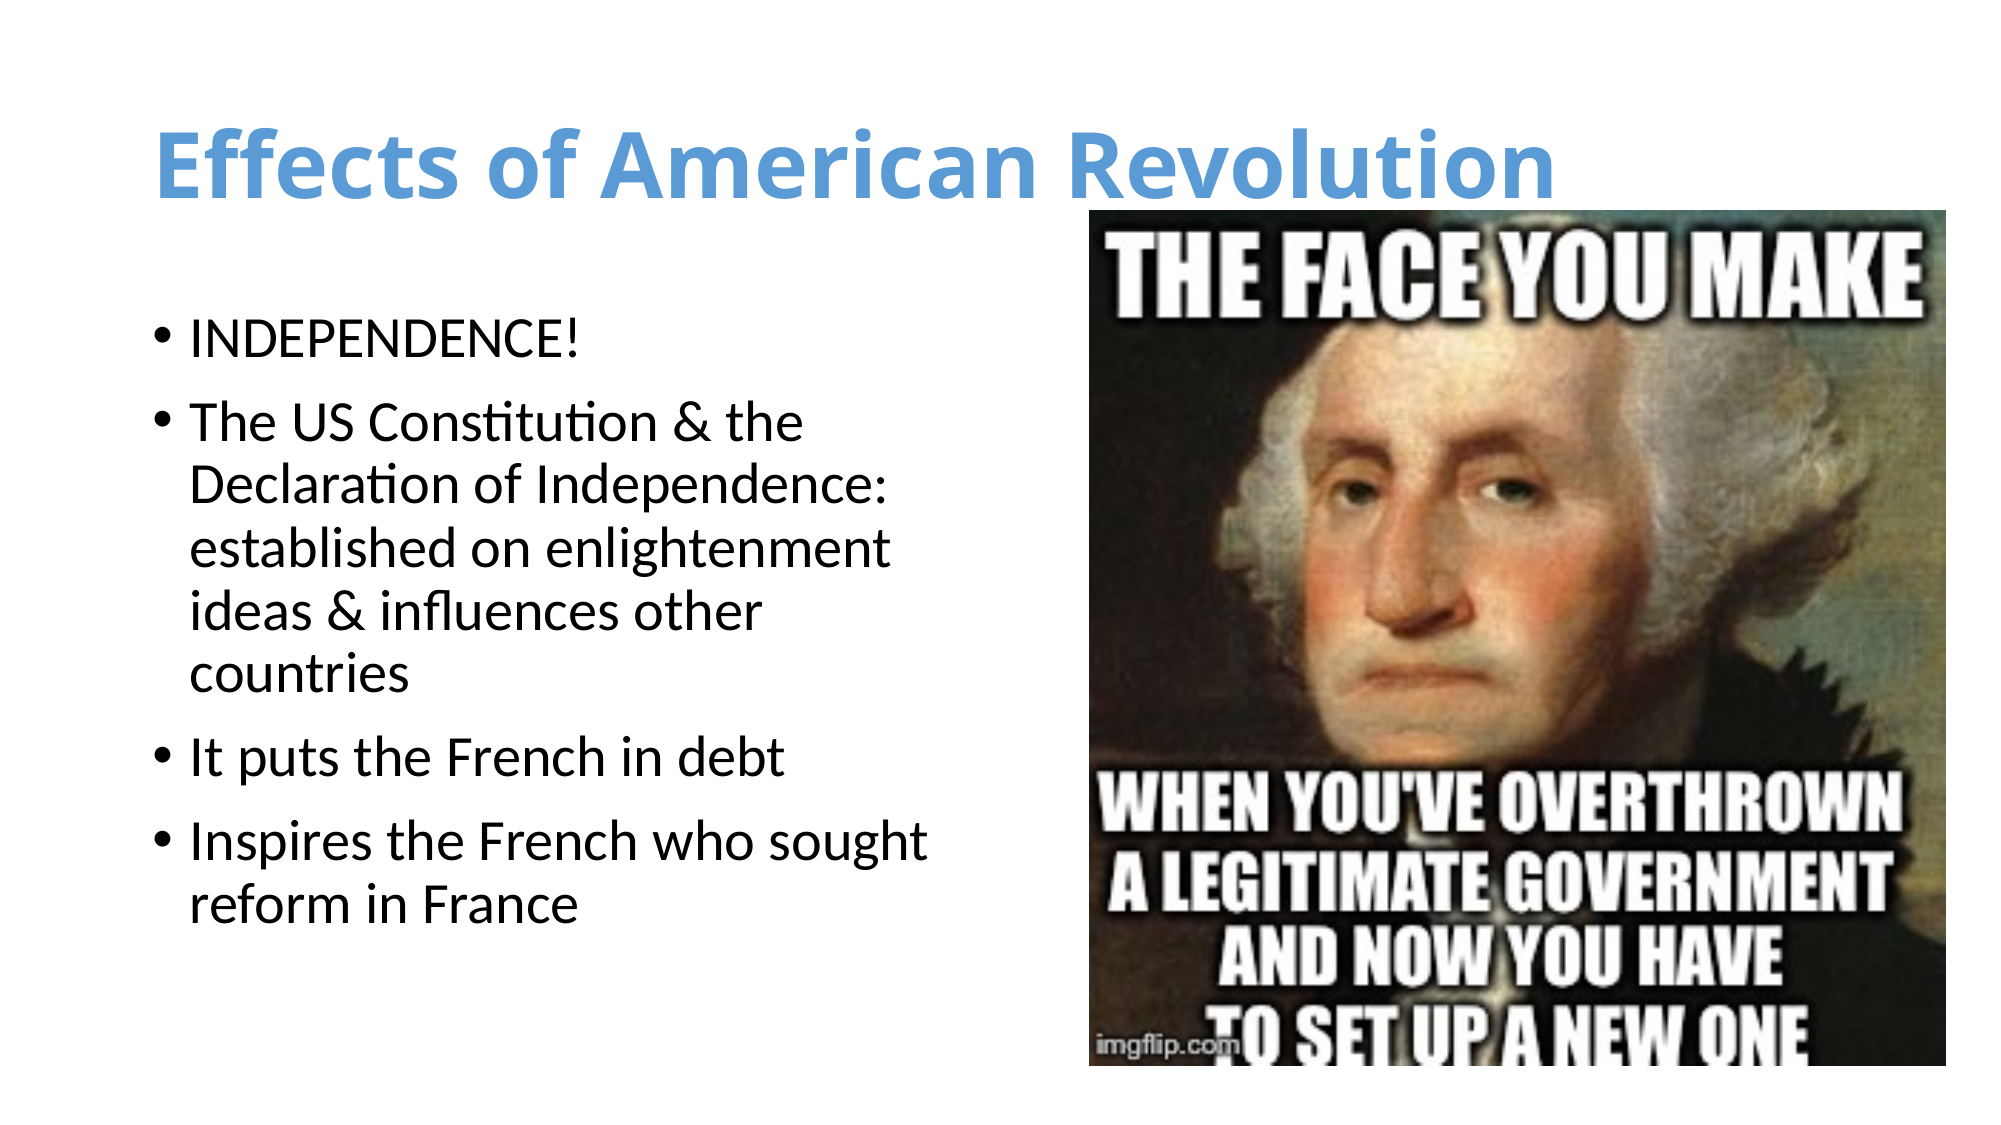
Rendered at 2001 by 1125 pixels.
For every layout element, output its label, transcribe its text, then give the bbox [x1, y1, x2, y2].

picture [1089, 210, 1946, 1066]
title Effects of American Revolution [137, 59, 1863, 278]
list INDEPENDENCE! The US Constitution & the Declaration of Independence: established on enlightenment ideas & influences other countries It puts the French in debt Inspires the French who sought reform in France [137, 299, 1005, 1014]
